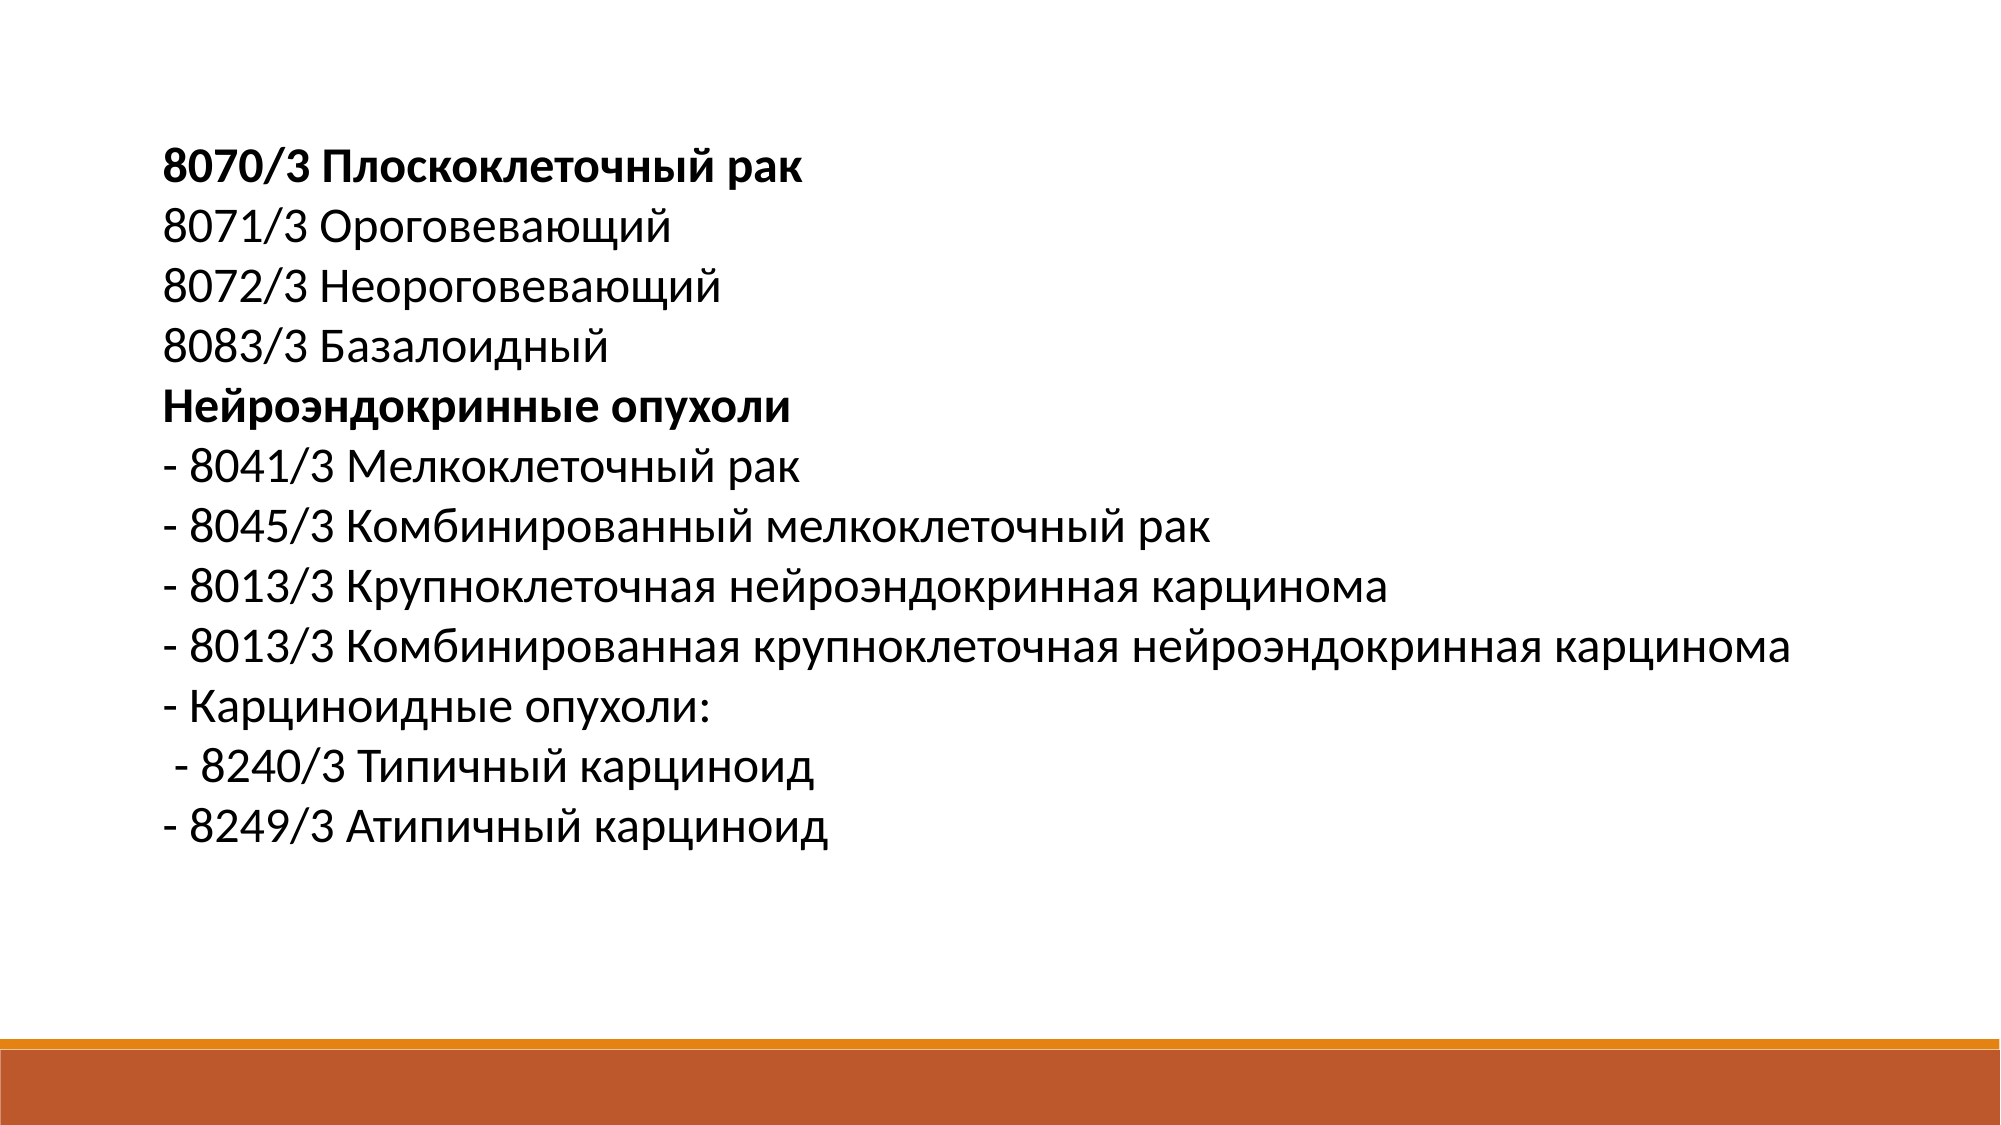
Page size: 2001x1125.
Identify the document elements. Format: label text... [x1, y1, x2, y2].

text_box 8070/3 Плоскоклеточный рак 8071/3 Ороговевающий 8072/3 Неороговевающий 8083/3 Базалоидный Нейроэндокринные опухоли - 8041/3 Мелкоклеточный рак - 8045/3 Комбинированный мелкоклеточный рак - 8013/3 Крупноклеточная нейроэндокринная карцинома - 8013/3 Комбинированная крупноклеточная нейроэндокринная карцинома - Карциноидные опухоли: - 8240/3 Типичный карциноид - 8249/3 Атипичный карциноид [147, 125, 1868, 861]
